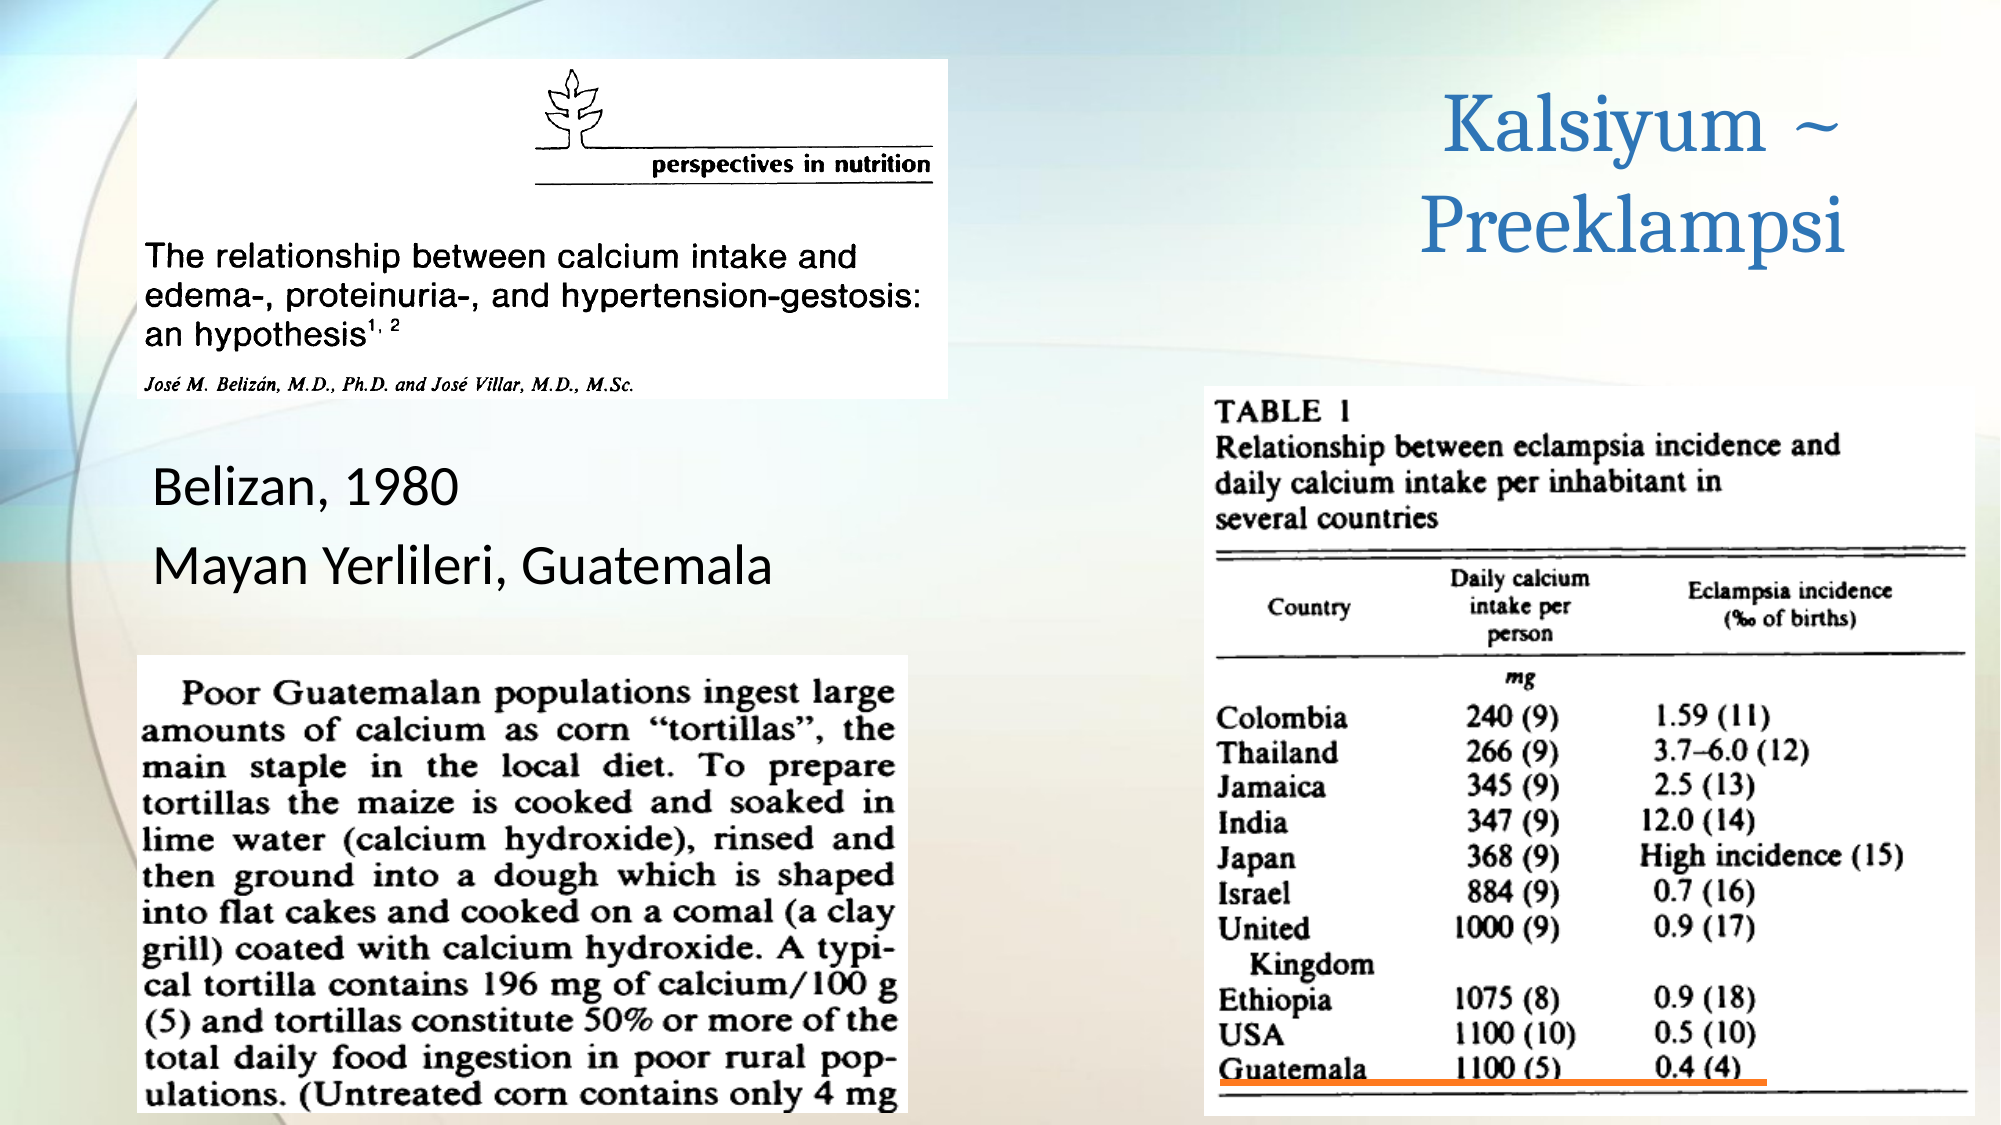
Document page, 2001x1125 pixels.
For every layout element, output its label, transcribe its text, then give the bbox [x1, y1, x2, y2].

list Belizan, 1980 Mayan Yerlileri, Guatemala [137, 449, 854, 606]
title Kalsiyum ~ Preeklampsi [1315, 59, 1863, 278]
picture [0, 0, 2001, 1125]
